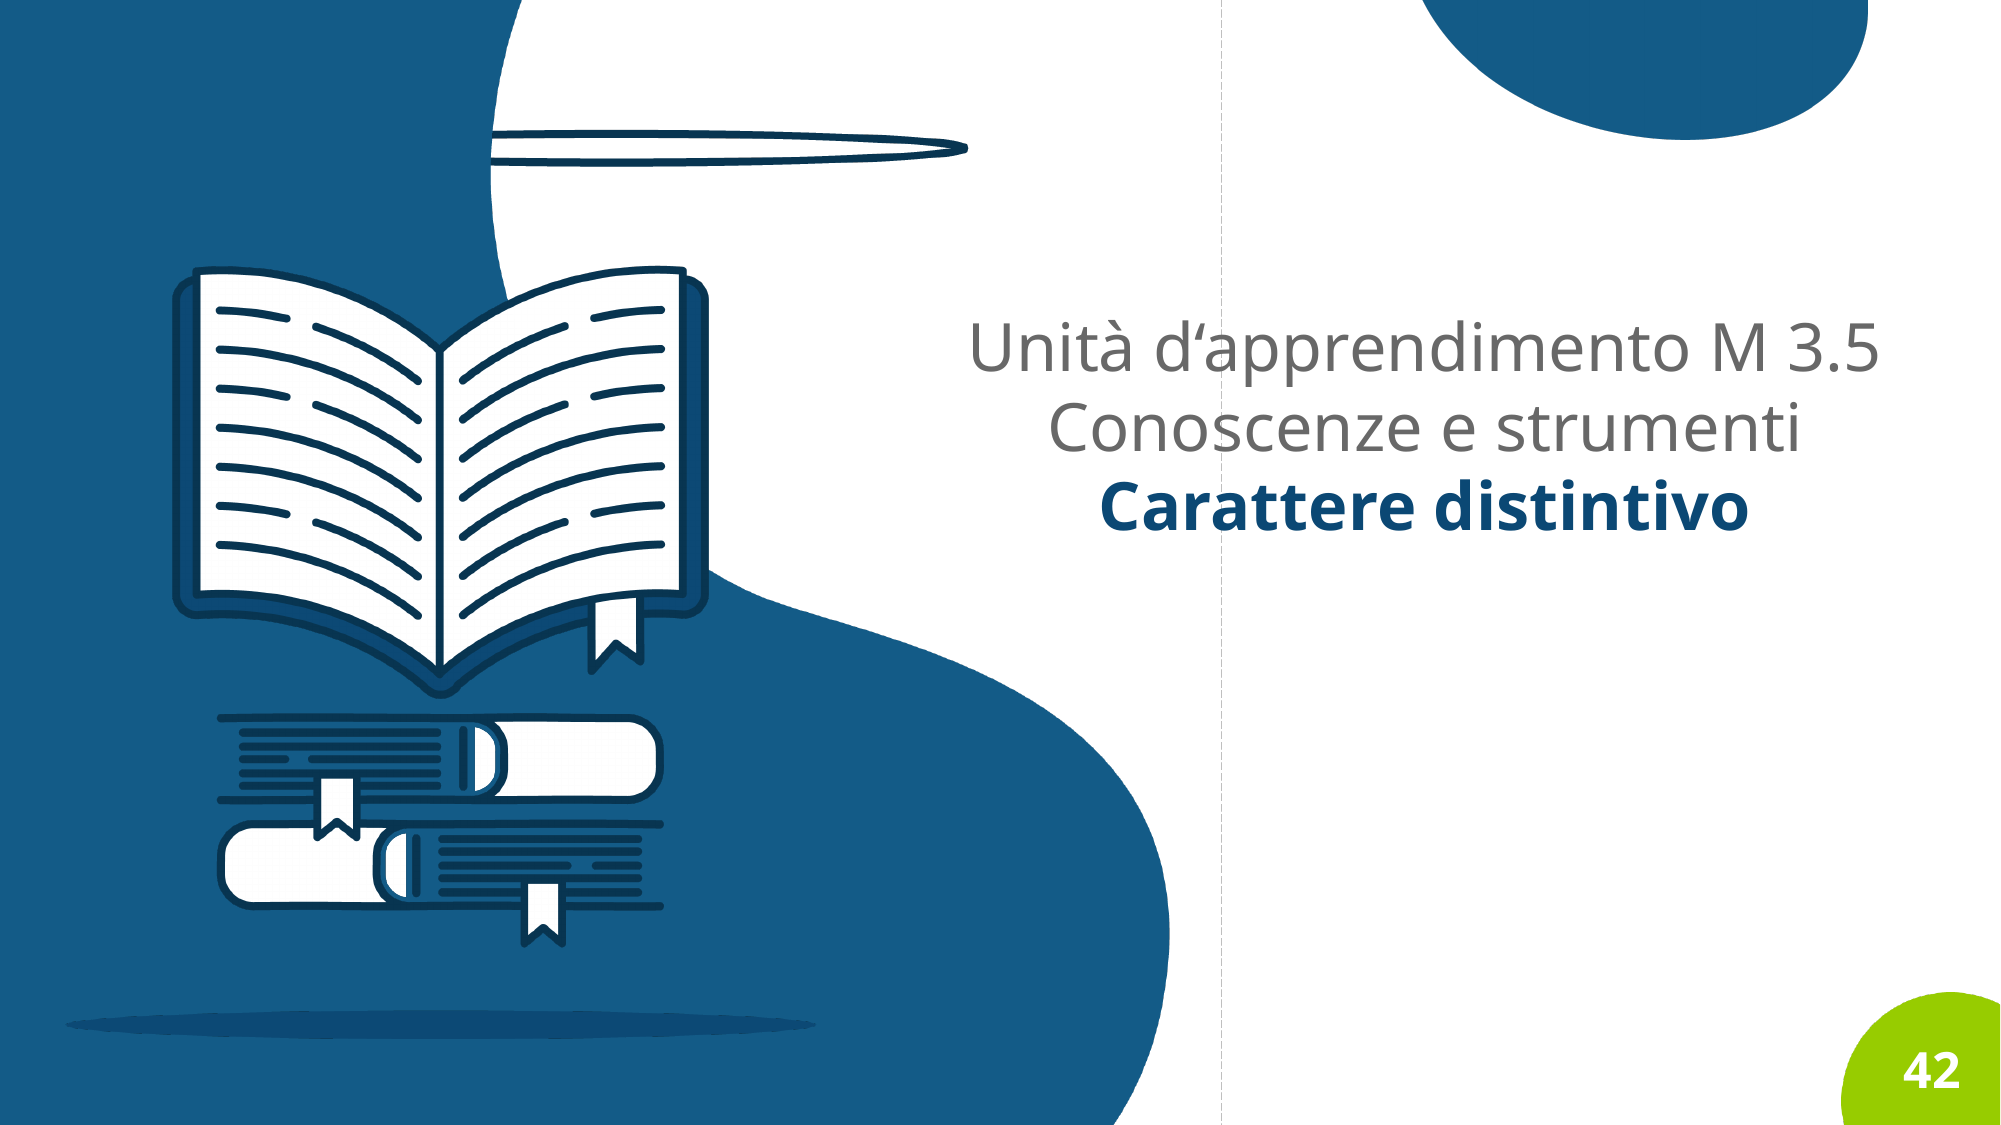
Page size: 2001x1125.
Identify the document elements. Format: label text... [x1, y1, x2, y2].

picture [0, 0, 1222, 1125]
picture [1841, 992, 2001, 1125]
picture [1422, 0, 1868, 149]
title Unità d‘apprendimento M 3.5 Conoscenze e strumenti Carattere distintivo [857, 185, 1993, 552]
slide_number 42 [1888, 1042, 1976, 1103]
